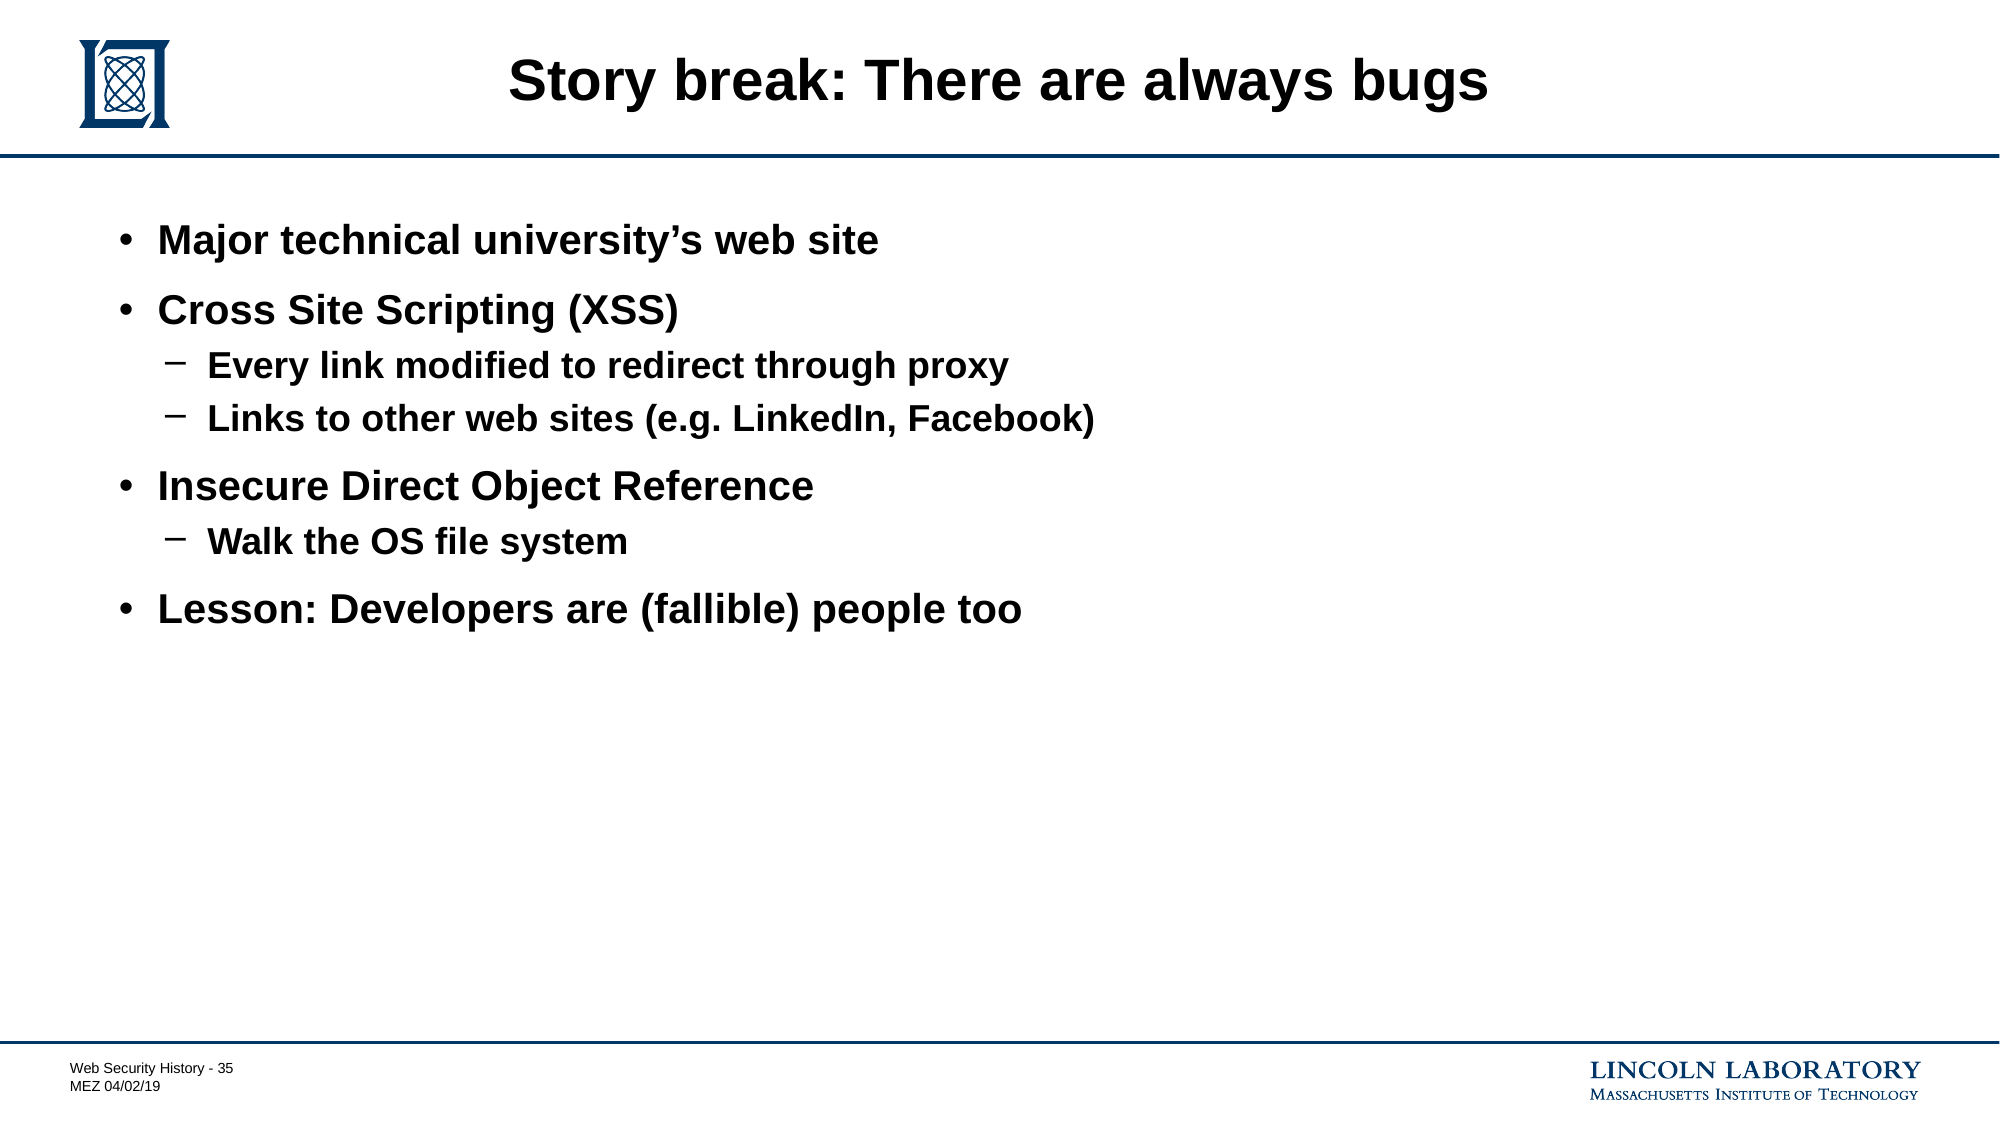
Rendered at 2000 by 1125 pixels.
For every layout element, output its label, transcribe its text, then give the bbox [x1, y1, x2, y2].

picture [1588, 1061, 1921, 1100]
title Story break: There are always bugs [205, 16, 1794, 151]
list Major technical university’s web site Cross Site Scripting (XSS) Every link modified to redirect through proxy Links to other web sites (e.g. LinkedIn, Facebook) Insecure Direct Object Reference Walk the OS file system Lesson: Developers are (fallible) people too [103, 211, 1896, 1004]
picture [79, 40, 170, 128]
